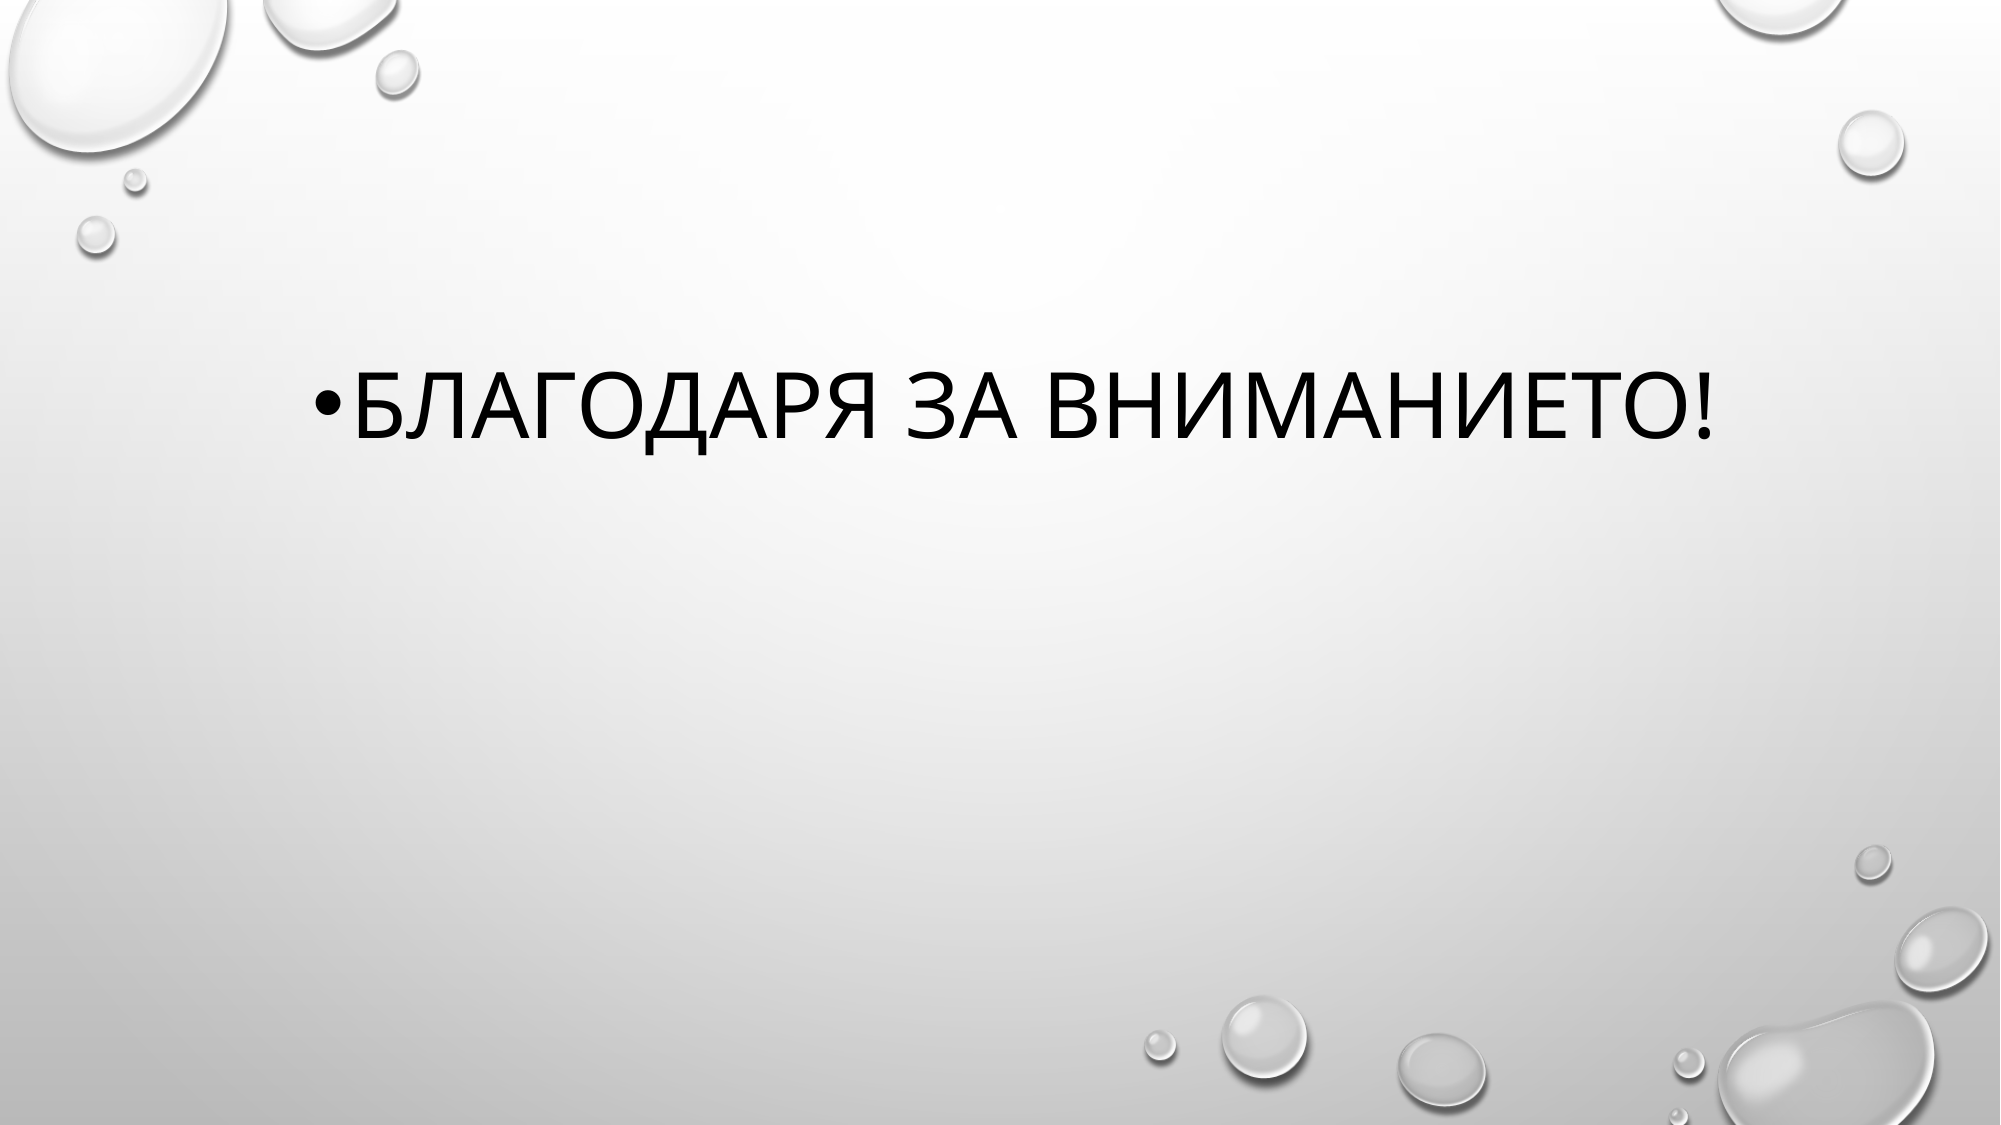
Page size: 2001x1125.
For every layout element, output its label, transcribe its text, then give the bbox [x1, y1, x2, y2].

list БЛАГОДАРЯ ЗА ВНИМАНИЕТО! [165, 317, 1866, 880]
picture [0, 0, 2000, 1125]
